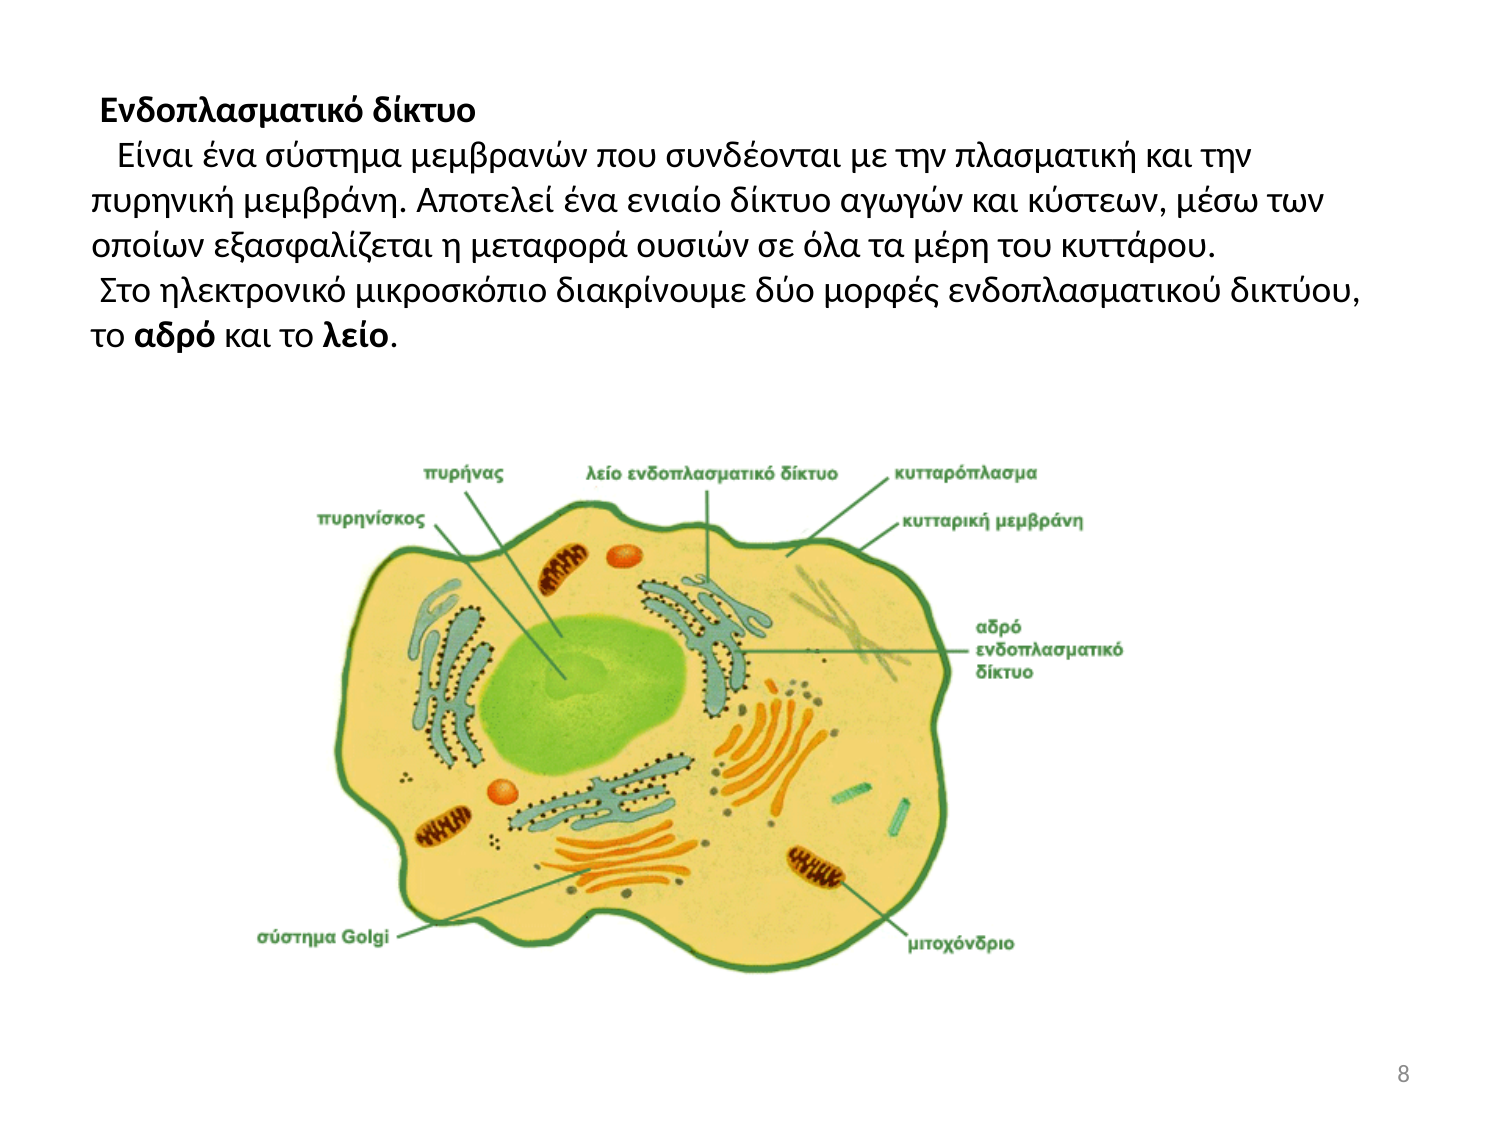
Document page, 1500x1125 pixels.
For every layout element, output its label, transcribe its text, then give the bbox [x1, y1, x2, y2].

picture [253, 444, 1131, 981]
text_box Ενδοπλασματικό δίκτυο Είναι ένα σύστημα μεμβρανών που συνδέονται με την πλασματική και την πυρηνική μεμβράνη. Αποτελεί ένα ενιαίο δίκτυο αγωγών και κύστεων, μέσω των οποίων εξασφαλίζεται η μεταφορά ουσιών σε όλα τα μέρη του κυττάρου. Στο ηλεκτρονικό μικροσκόπιο διακρίνουμε δύο μορφές ενδοπλασματικού δικτύου, το αδρό και το λείο. [76, 78, 1412, 363]
slide_number 8 [1074, 1042, 1425, 1103]
